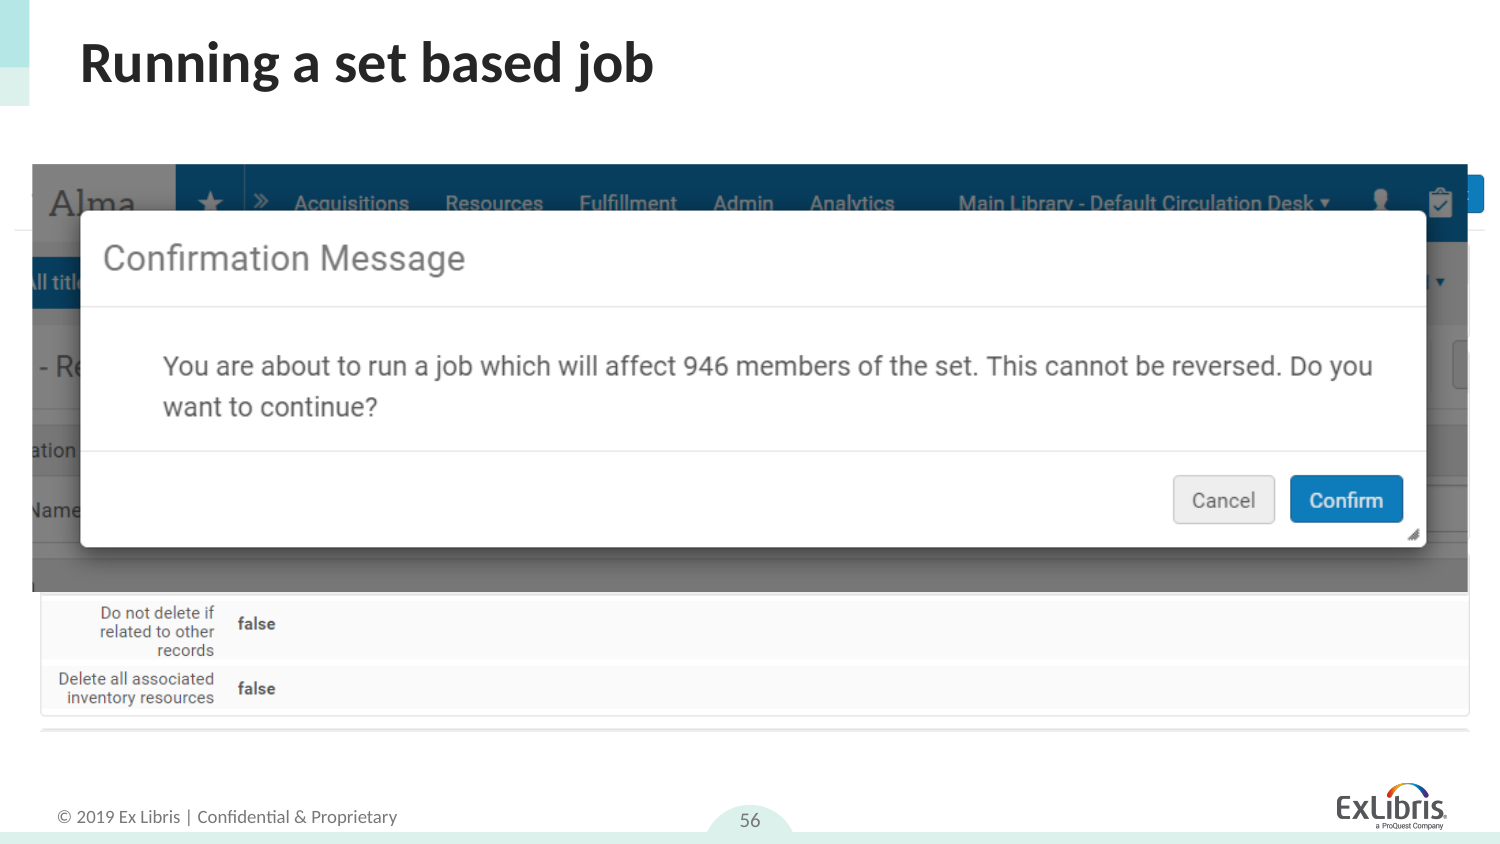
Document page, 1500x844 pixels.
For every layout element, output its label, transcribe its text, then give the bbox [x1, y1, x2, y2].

title Running a set based job [64, 11, 1447, 107]
picture [1337, 783, 1447, 830]
slide_number 56 [705, 789, 795, 844]
picture [14, 163, 1486, 732]
